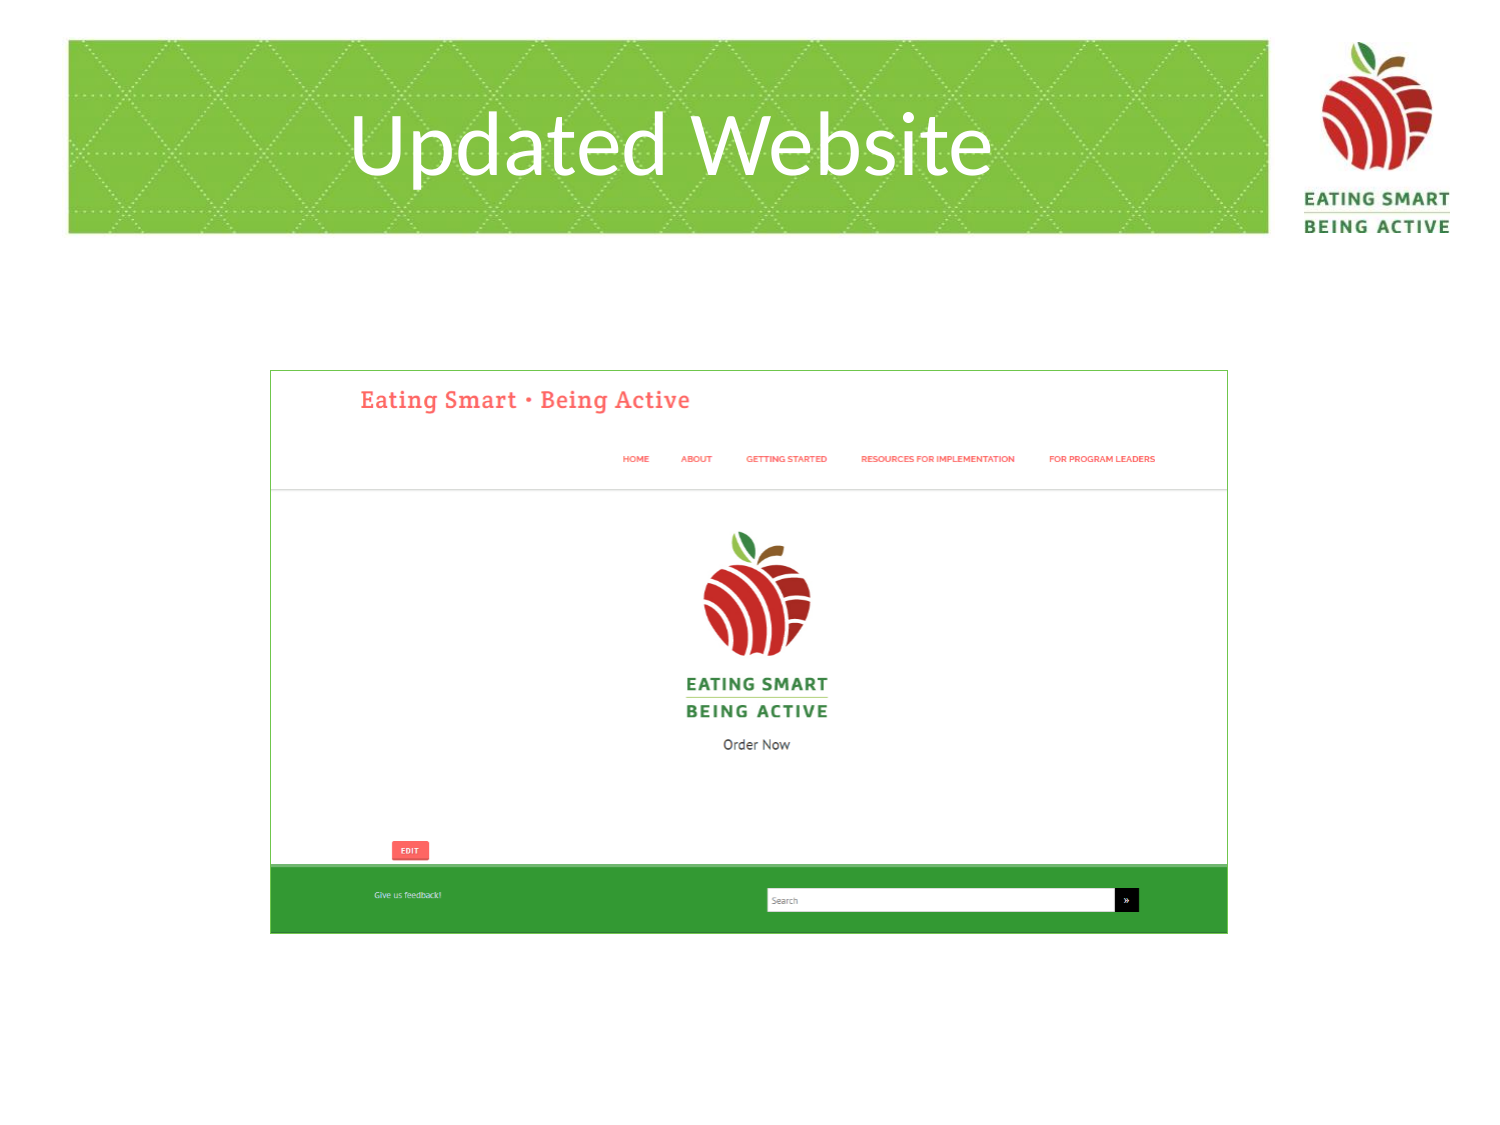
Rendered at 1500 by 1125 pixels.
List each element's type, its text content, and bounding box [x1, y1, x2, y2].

picture [1304, 42, 1450, 233]
picture [270, 370, 1228, 935]
title Updated Website [75, 45, 1269, 233]
picture [62, 37, 1275, 238]
